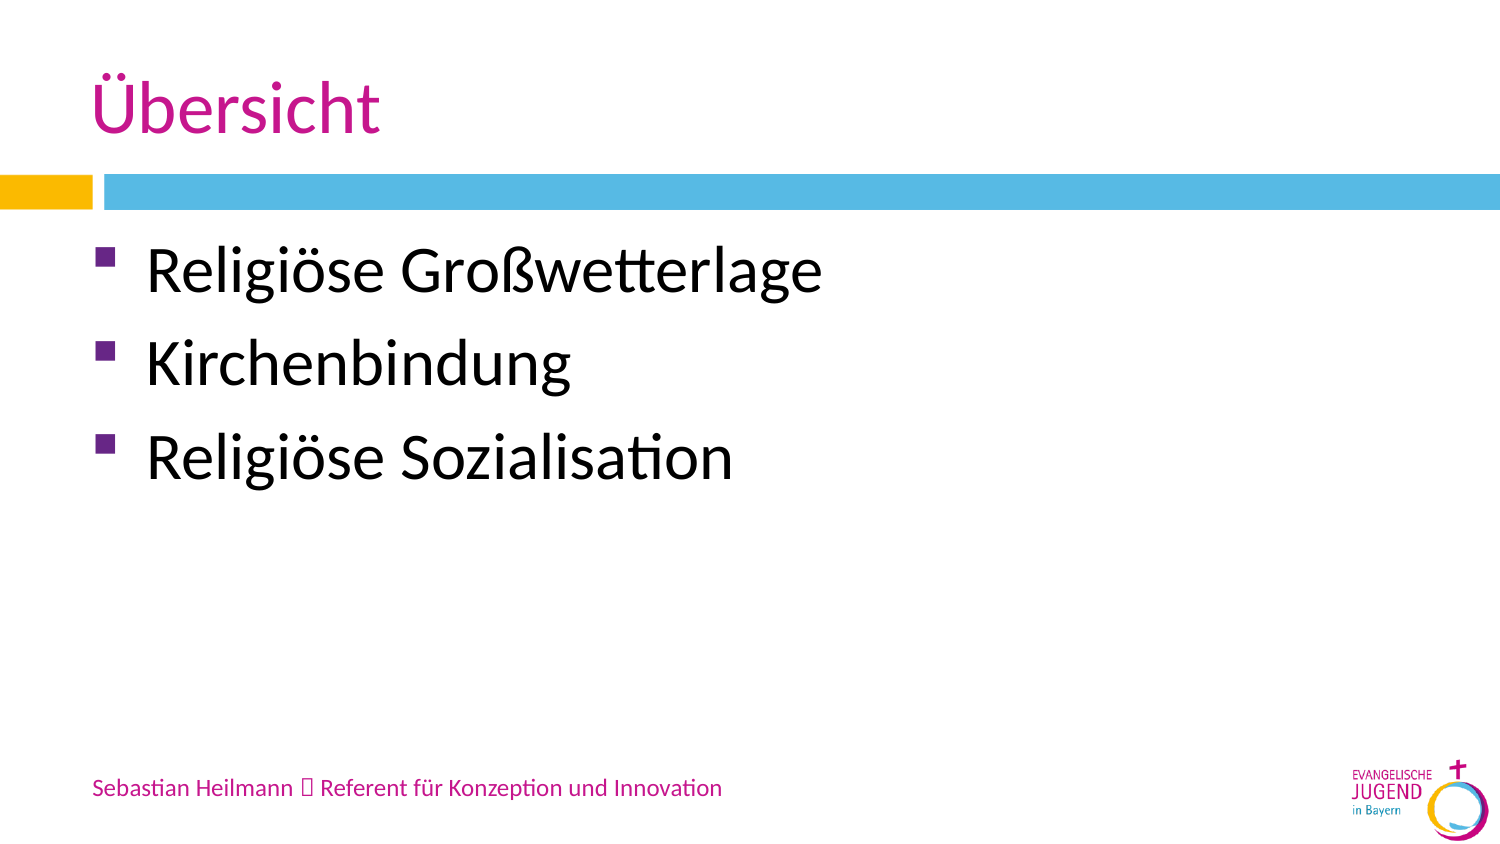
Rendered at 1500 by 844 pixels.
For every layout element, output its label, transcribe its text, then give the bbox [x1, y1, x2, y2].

picture [0, 174, 1500, 210]
picture [1338, 752, 1500, 844]
title Übersicht [75, 33, 1425, 175]
list Religiöse Großwetterlage Kirchenbindung Religiöse Sozialisation [75, 218, 1425, 754]
